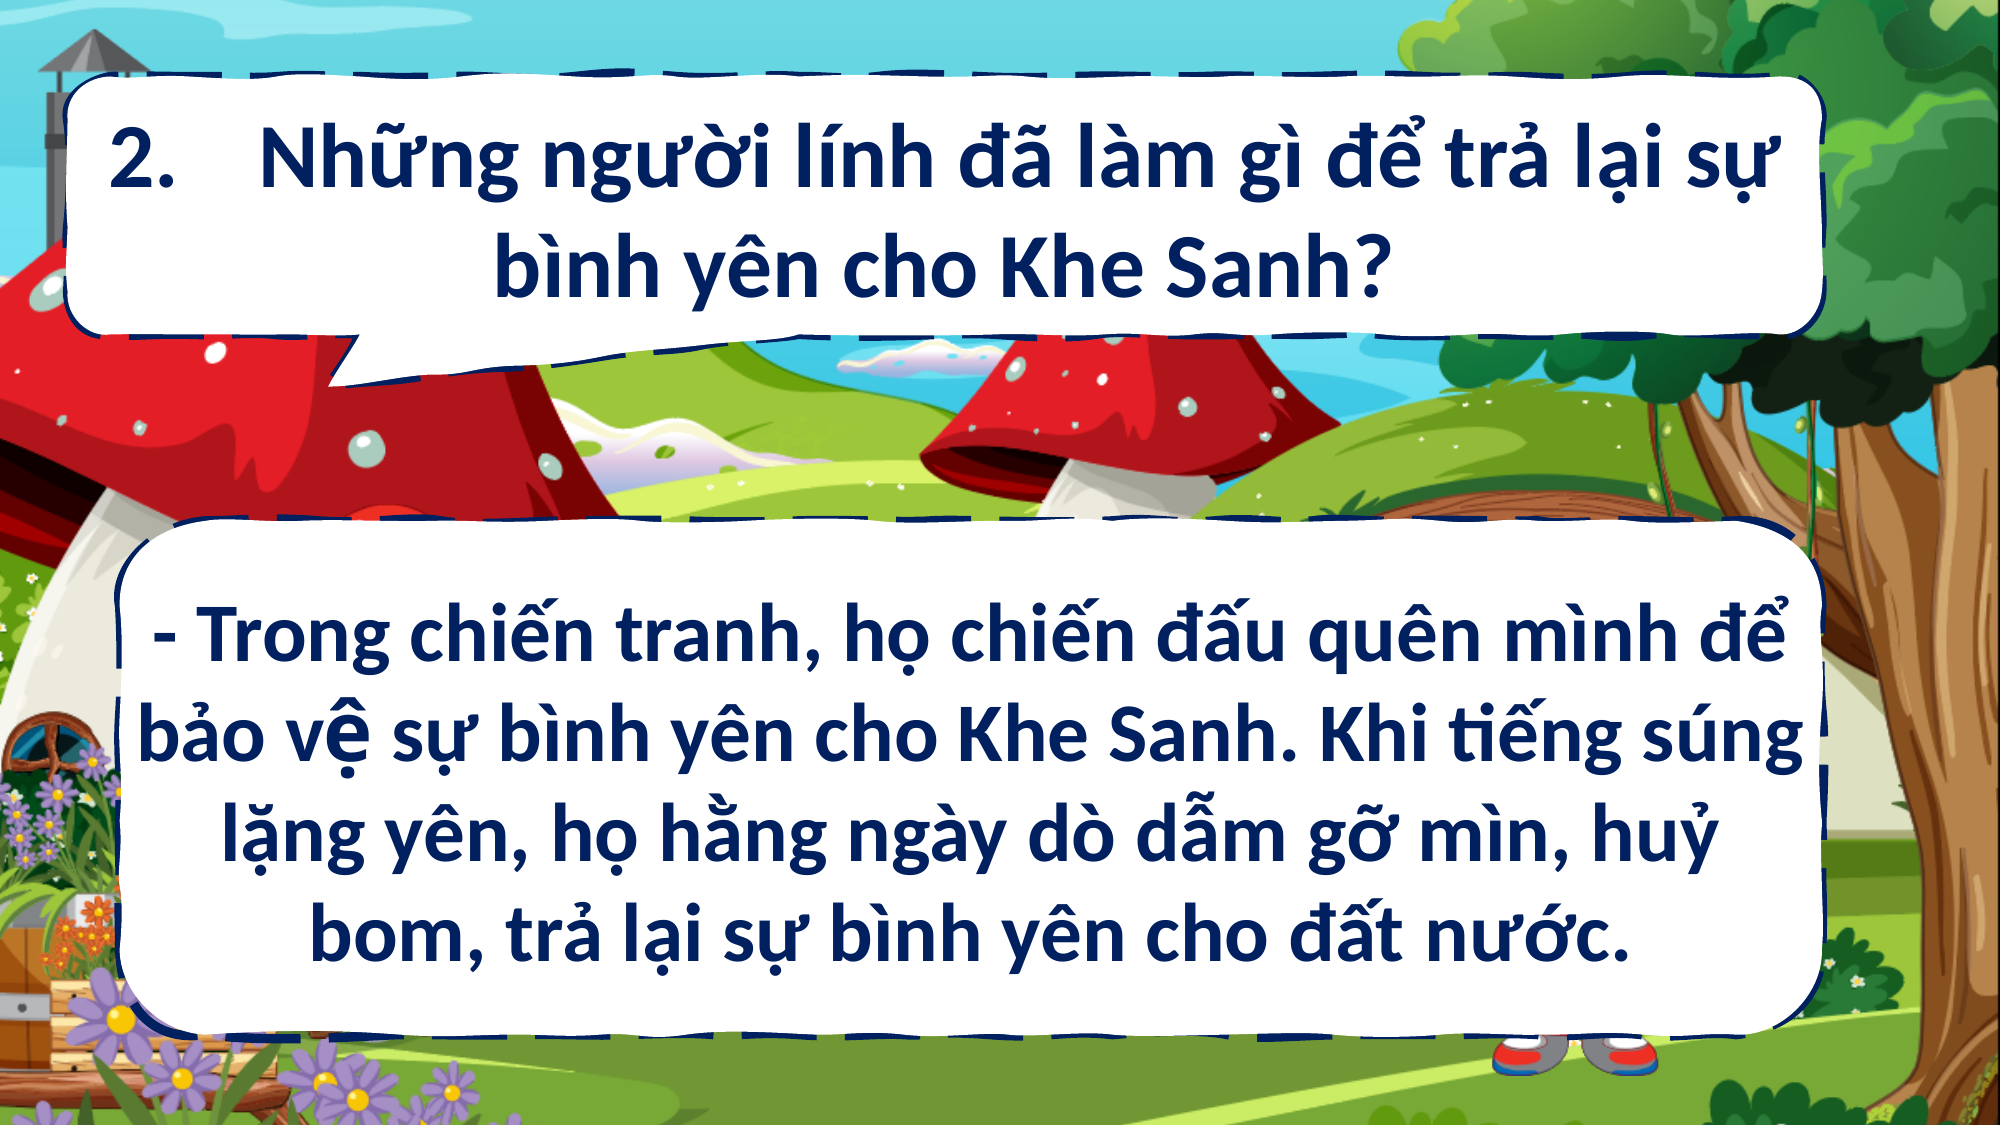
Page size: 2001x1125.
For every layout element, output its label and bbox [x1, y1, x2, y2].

picture [0, 0, 2000, 1125]
text_box [119, 520, 1822, 1076]
